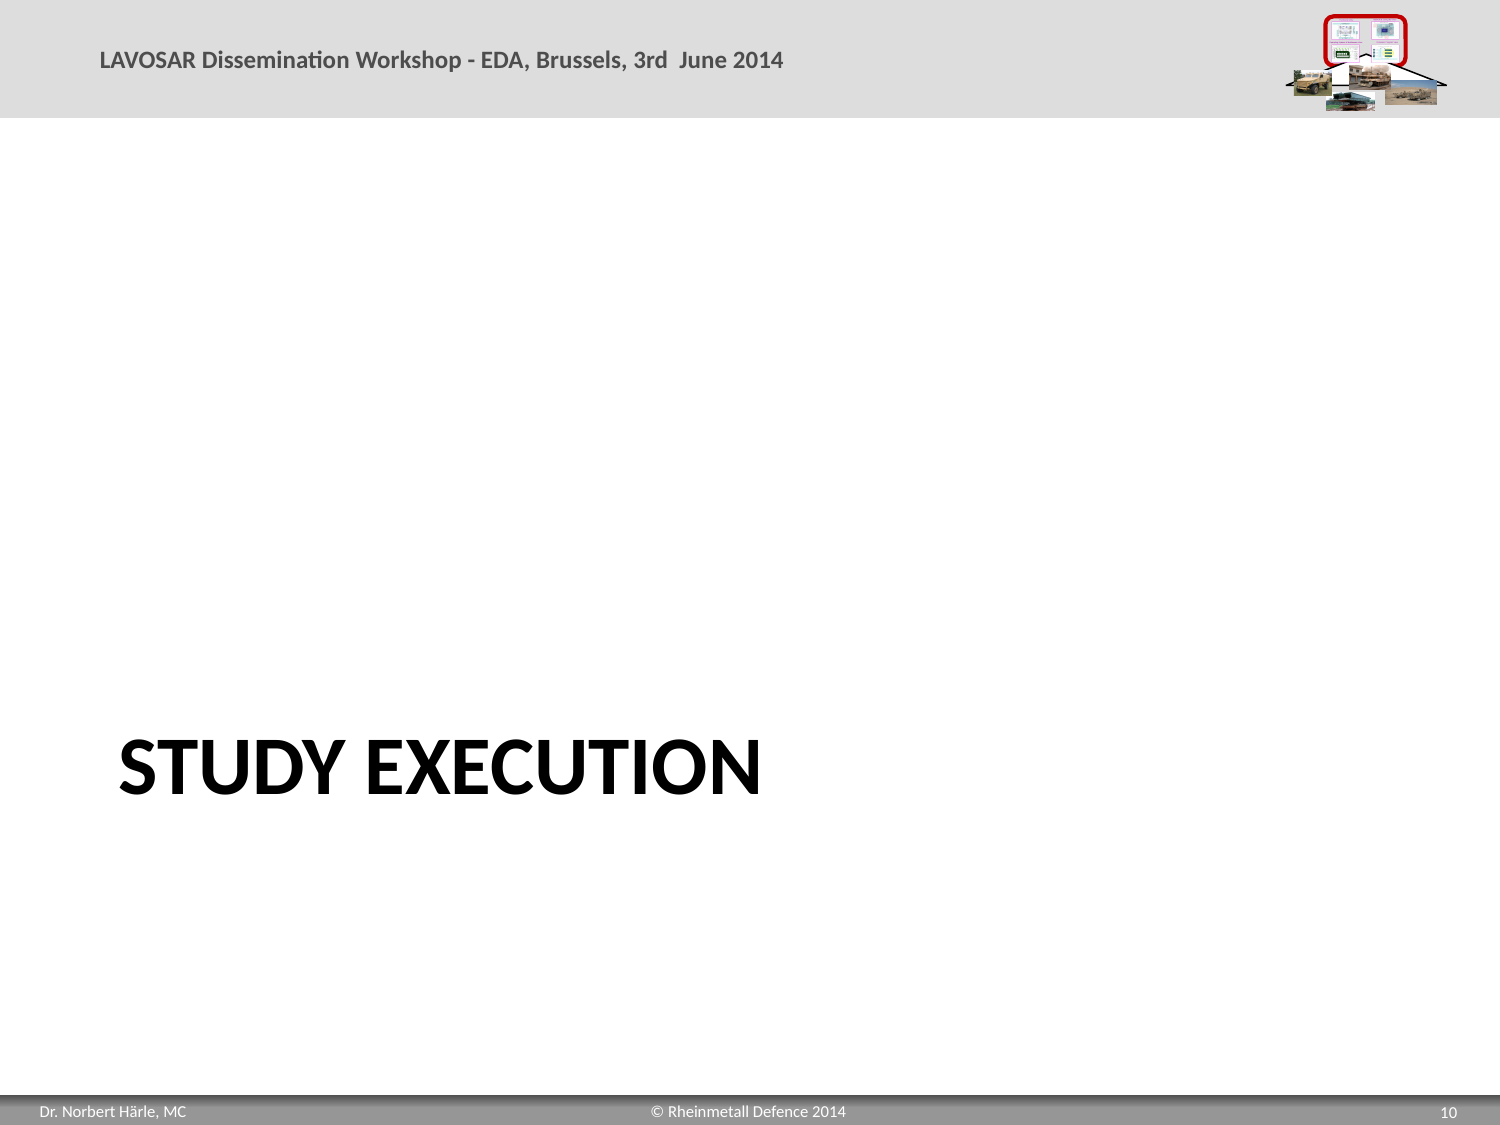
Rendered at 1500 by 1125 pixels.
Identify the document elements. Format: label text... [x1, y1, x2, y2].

picture [1293, 70, 1375, 111]
picture [1324, 12, 1437, 105]
title Study Execution [118, 722, 1394, 947]
slide_number 10 [1122, 1094, 1473, 1118]
